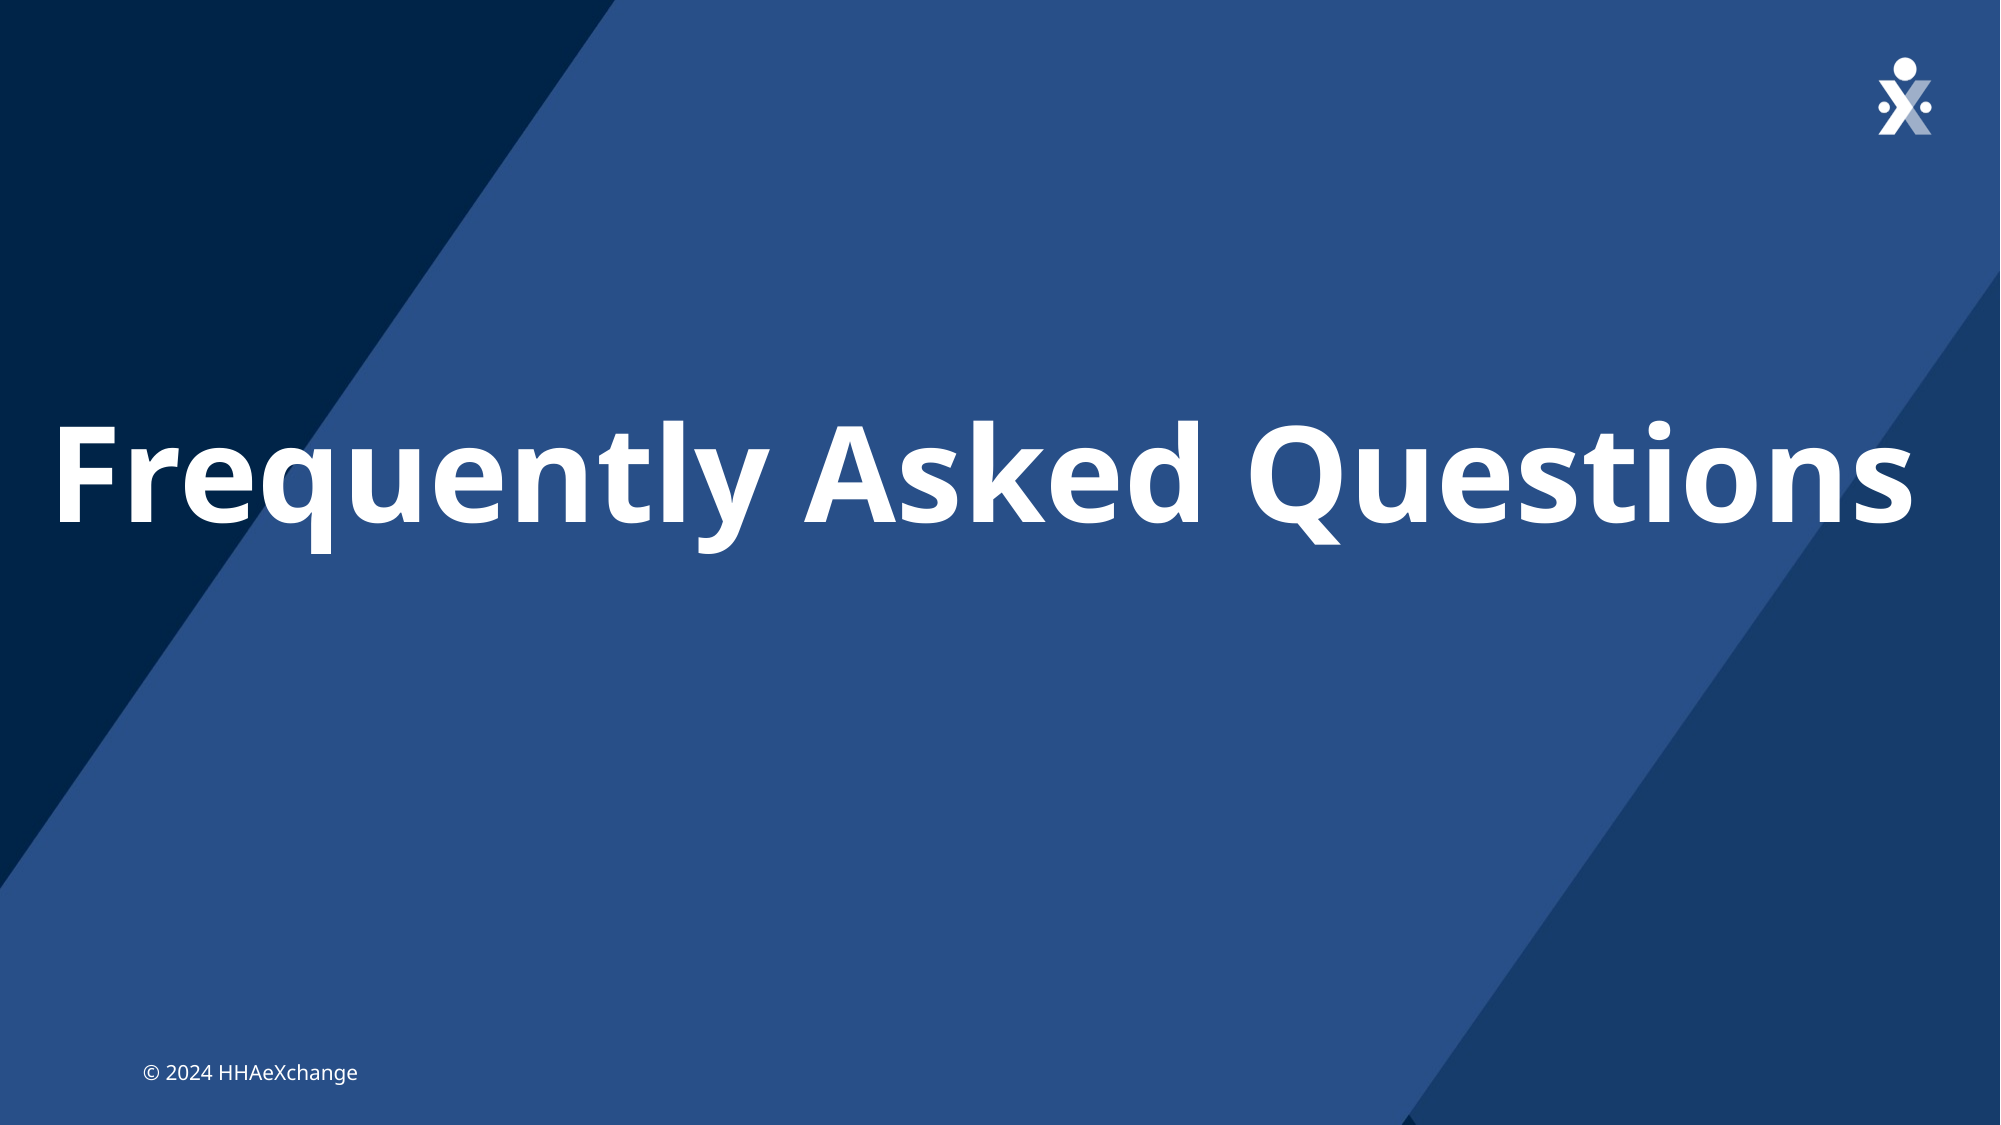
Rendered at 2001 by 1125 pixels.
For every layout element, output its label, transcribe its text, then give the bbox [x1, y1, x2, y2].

picture [0, 0, 2000, 1125]
text_box Frequently Asked Questions [290, 399, 1709, 563]
